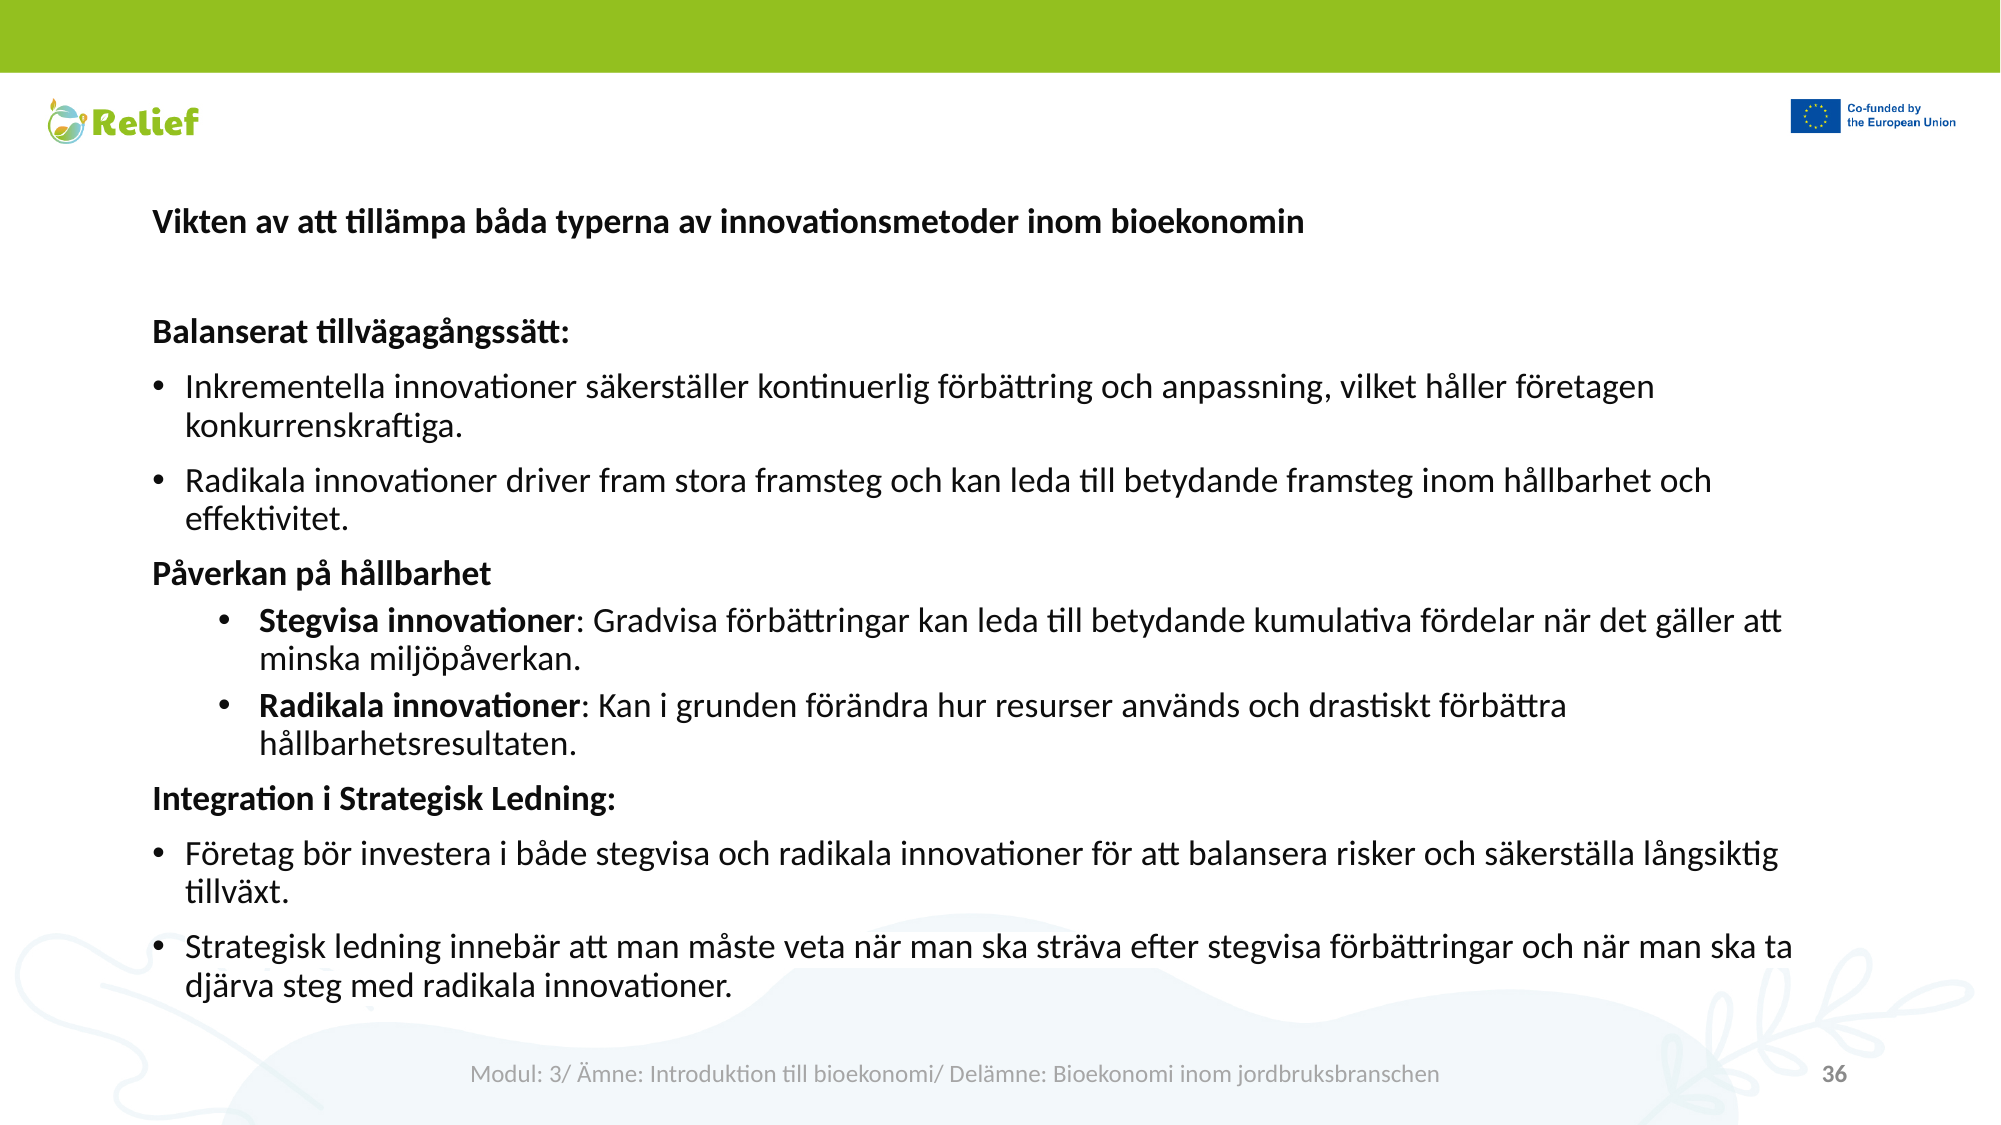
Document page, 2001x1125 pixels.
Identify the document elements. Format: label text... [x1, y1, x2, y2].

picture [0, 0, 2001, 1125]
list Vikten av att tillämpa båda typerna av innovationsmetoder inom bioekonomin Balanserat tillvägagångssätt: Inkrementella innovationer säkerställer kontinuerlig förbättring och anpassning, vilket håller företagen konkurrenskraftiga. Radikala innovationer driver fram stora framsteg och kan leda till betydande framsteg inom hållbarhet och effektivitet. Påverkan på hållbarhet Stegvisa innovationer: Gradvisa förbättringar kan leda till betydande kumulativa fördelar när det gäller att minska miljöpåverkan. Radikala innovationer: Kan i grunden förändra hur resurser används och drastiskt förbättra hållbarhetsresultaten. Integration i Strategisk Ledning: Företag bör investera i både stegvisa och radikala innovationer för att balansera risker och säkerställa långsiktig tillväxt. Strategisk ledning innebär att man måste veta när man ska sträva efter stegvisa förbättringar och när man ska ta djärva steg med radikala innovationer. [137, 195, 1863, 1014]
slide_number 36 [1787, 1042, 1863, 1103]
footer Modul: 3/ Ämne: Introduktion till bioekonomi/ Delämne: Bioekonomi inom jordbruksbranschen [137, 1023, 1775, 1122]
